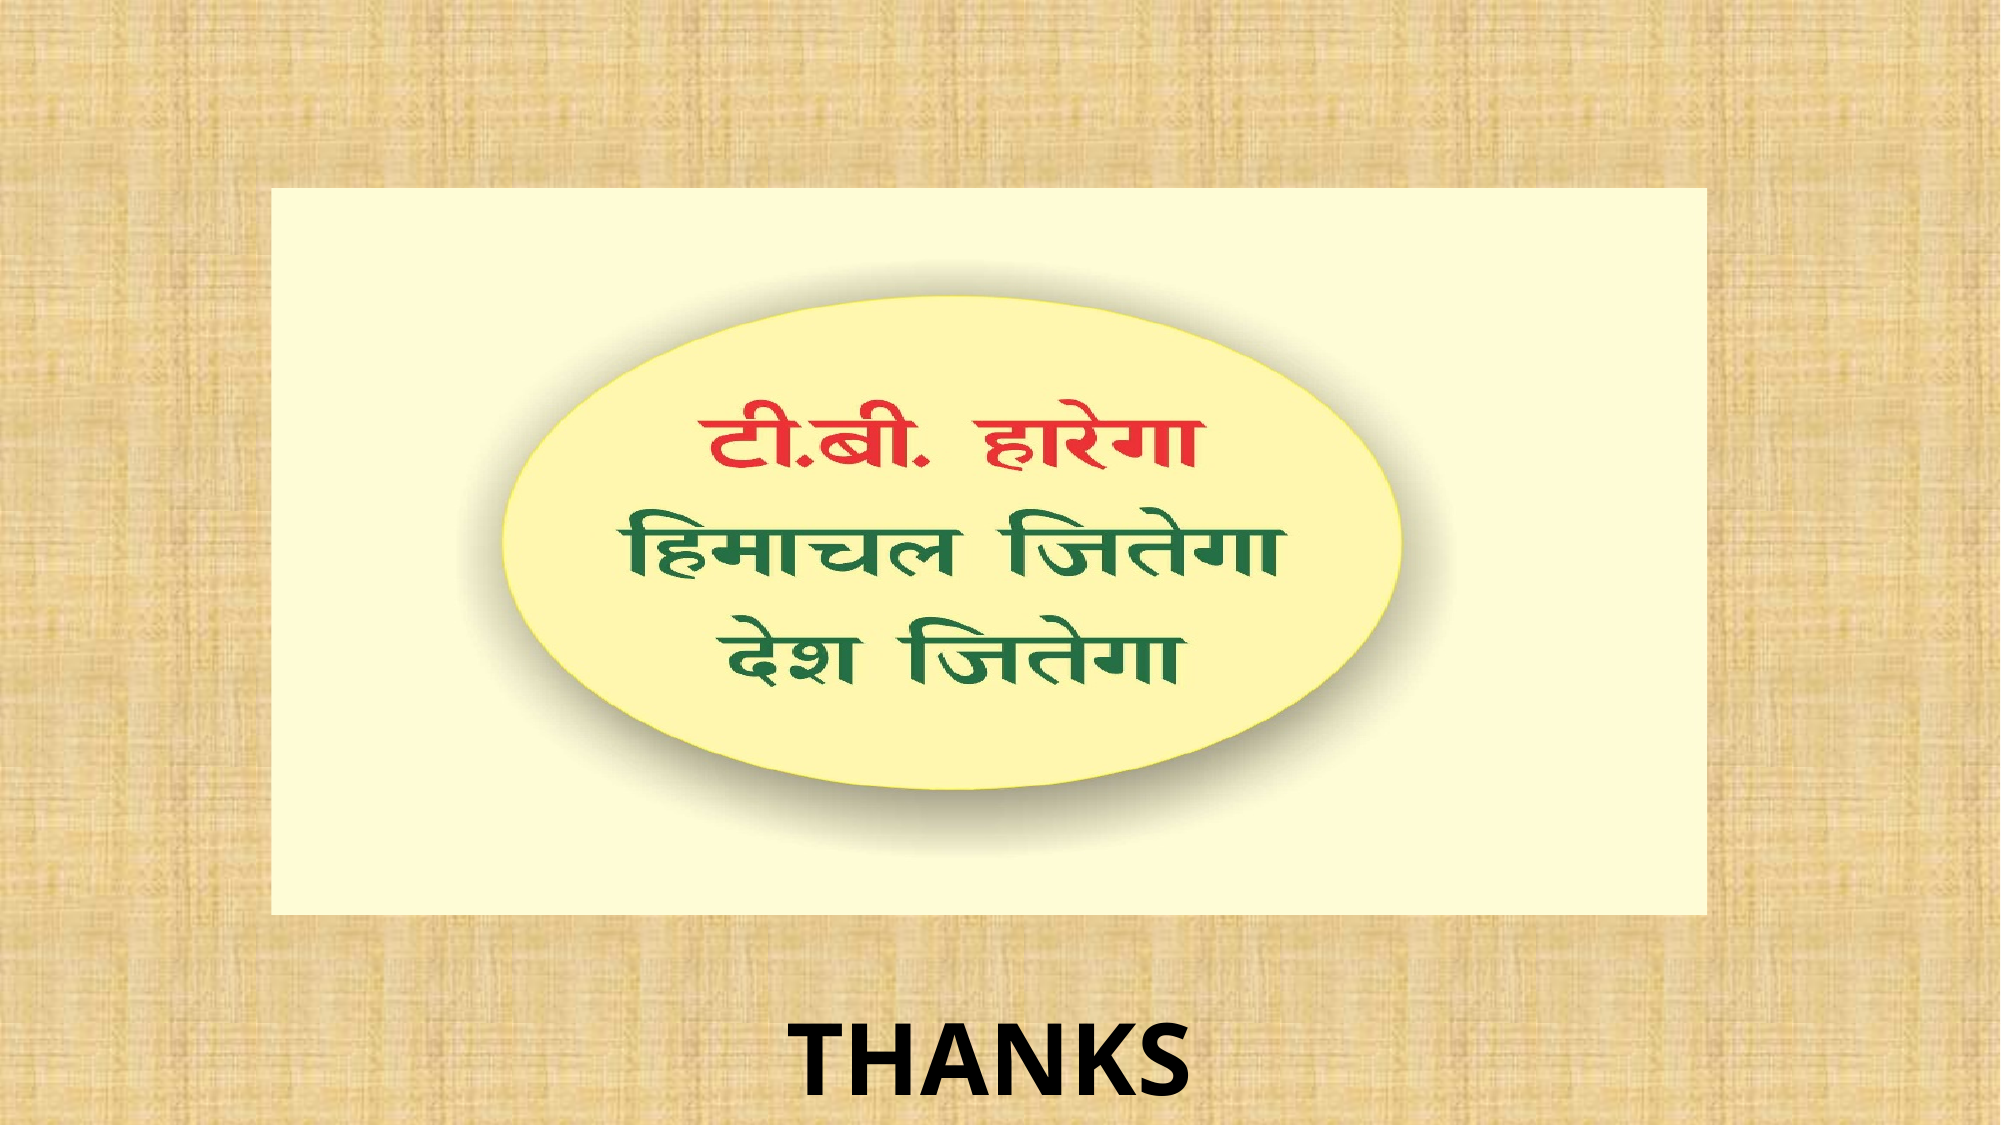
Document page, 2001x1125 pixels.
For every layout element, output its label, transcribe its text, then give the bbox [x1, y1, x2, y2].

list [271, 188, 1708, 915]
title THANKS [0, 1001, 1979, 1125]
picture [0, 0, 2001, 1125]
